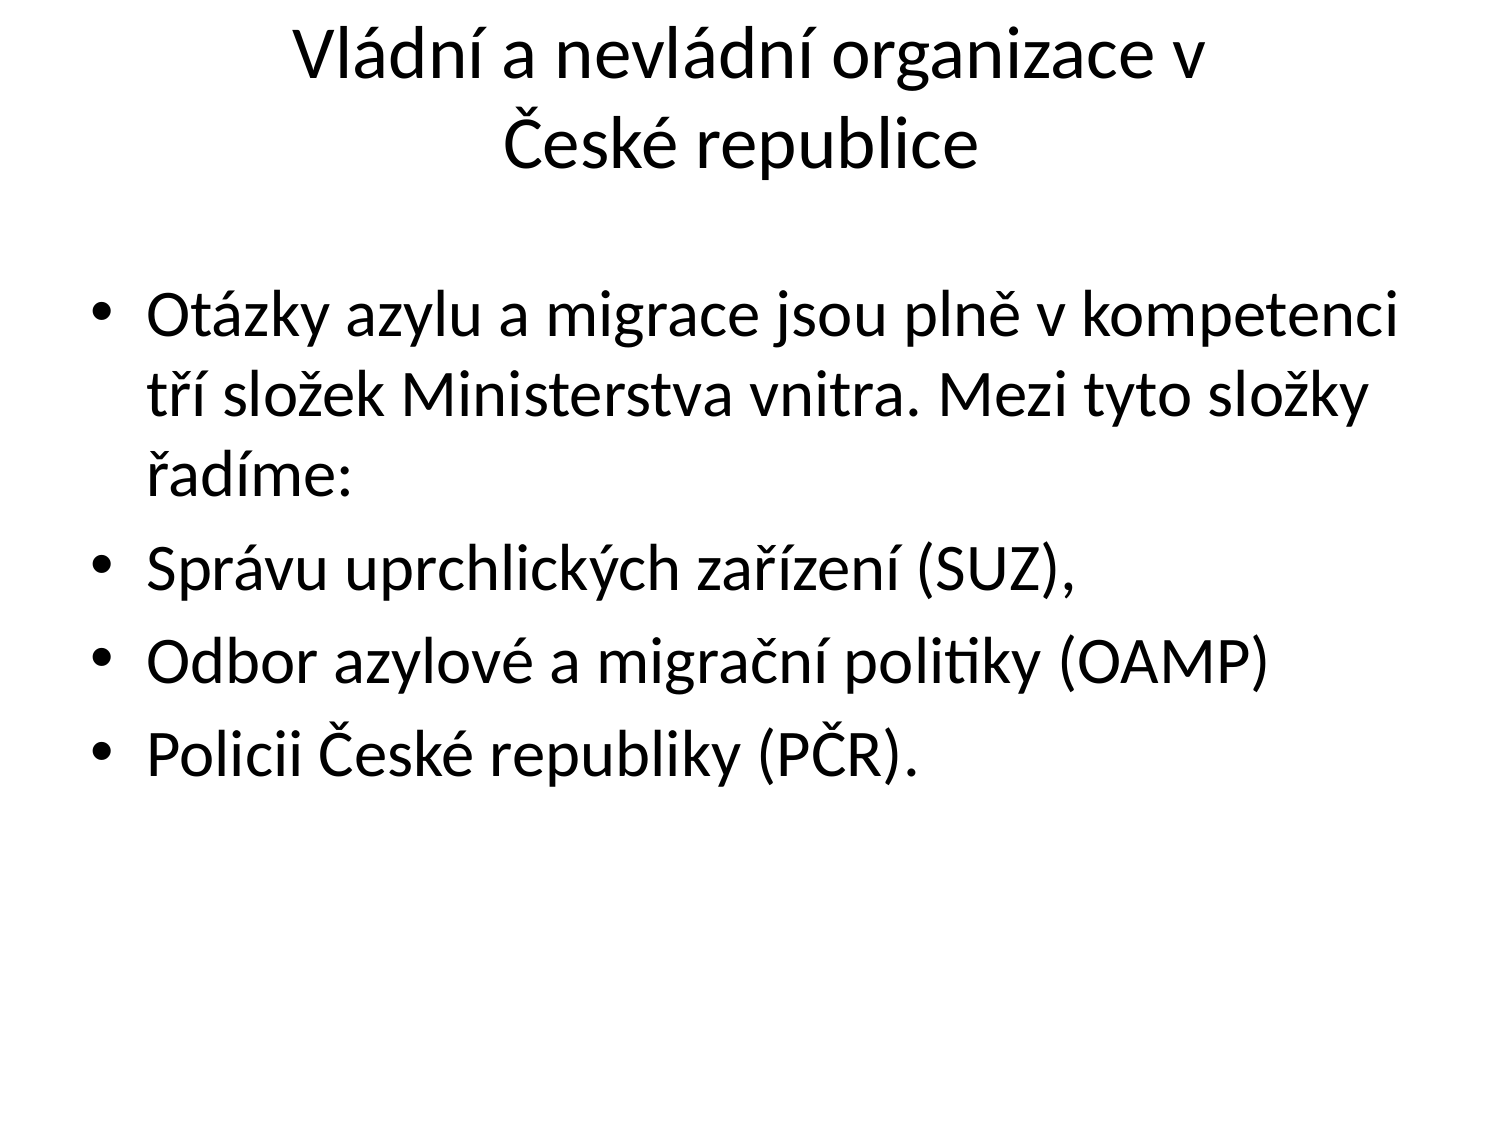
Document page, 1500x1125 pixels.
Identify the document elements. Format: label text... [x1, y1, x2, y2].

title Vládní a nevládní organizace v České republice [75, 45, 1425, 233]
list Otázky azylu a migrace jsou plně v kompetenci tří složek Ministerstva vnitra. Mezi tyto složky řadíme: Správu uprchlických zařízení (SUZ), Odbor azylové a migrační politiky (OAMP) Policii České republiky (PČR). [75, 262, 1425, 1005]
